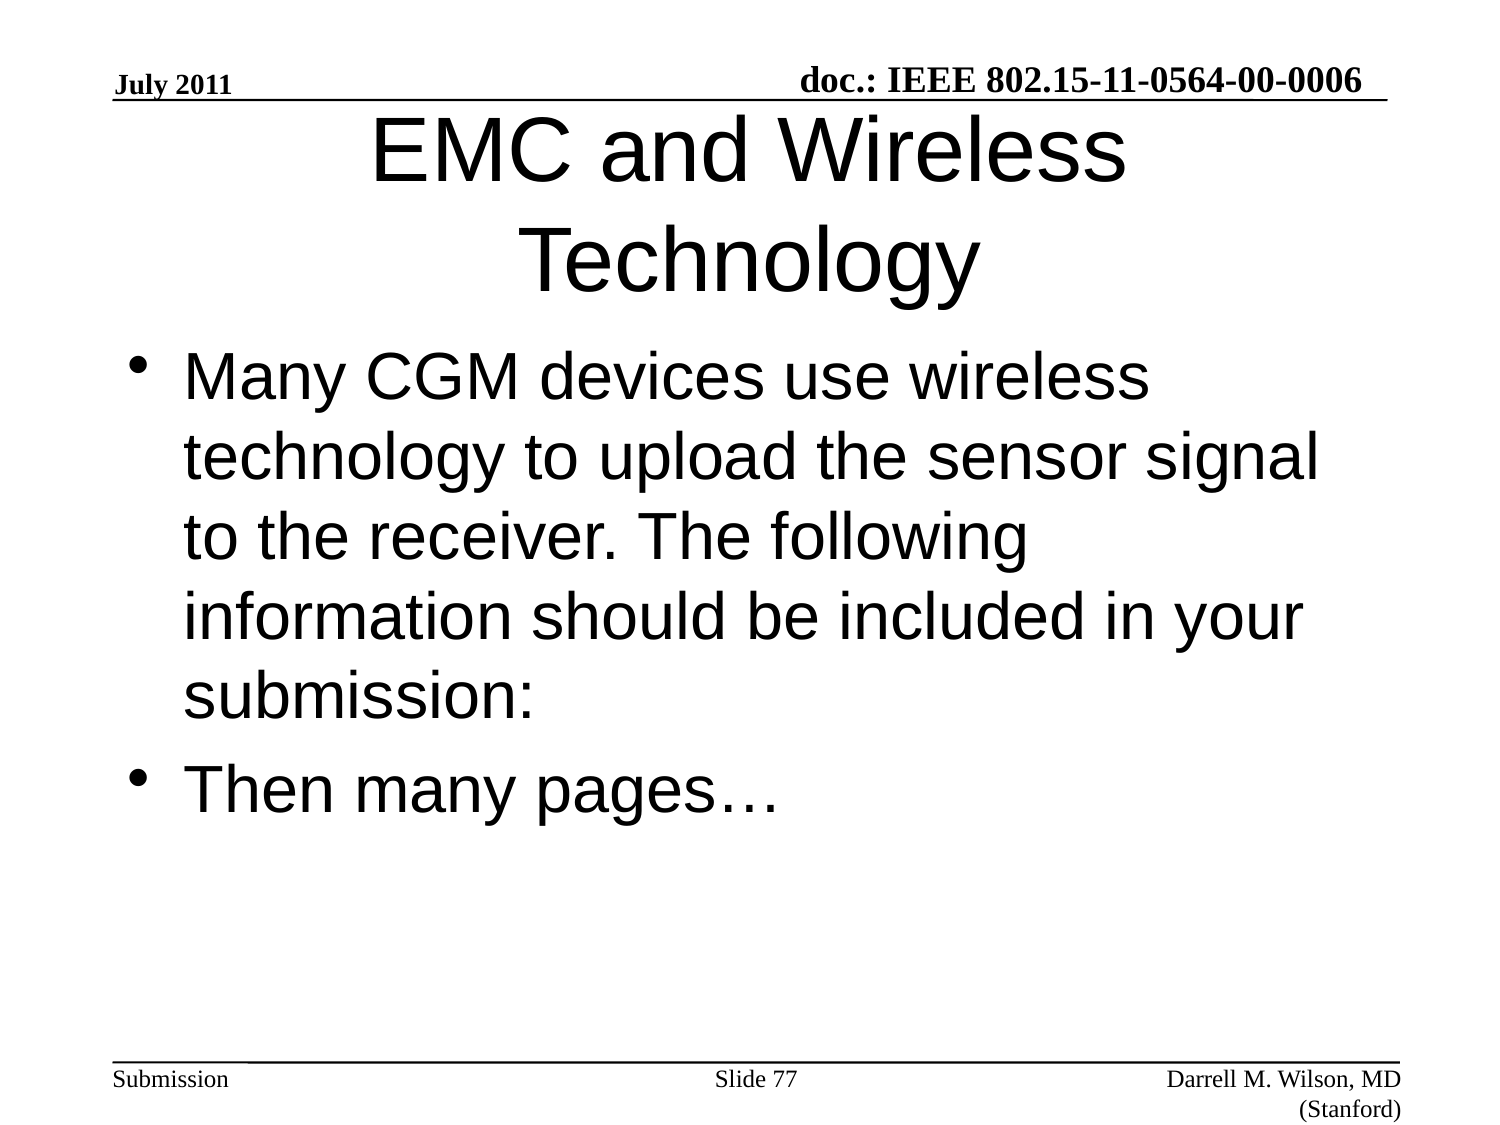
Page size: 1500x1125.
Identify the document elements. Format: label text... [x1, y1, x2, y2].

slide_number Slide 77 [712, 1061, 800, 1093]
footer Darrell M. Wilson, MD (Stanford) [1113, 1061, 1402, 1093]
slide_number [114, 54, 272, 101]
list Many CGM devices use wireless technology to upload the sensor signal to the receiver. The following information should be included in your submission: Then many pages… [112, 324, 1388, 1001]
title EMC and Wireless Technology [112, 112, 1388, 288]
